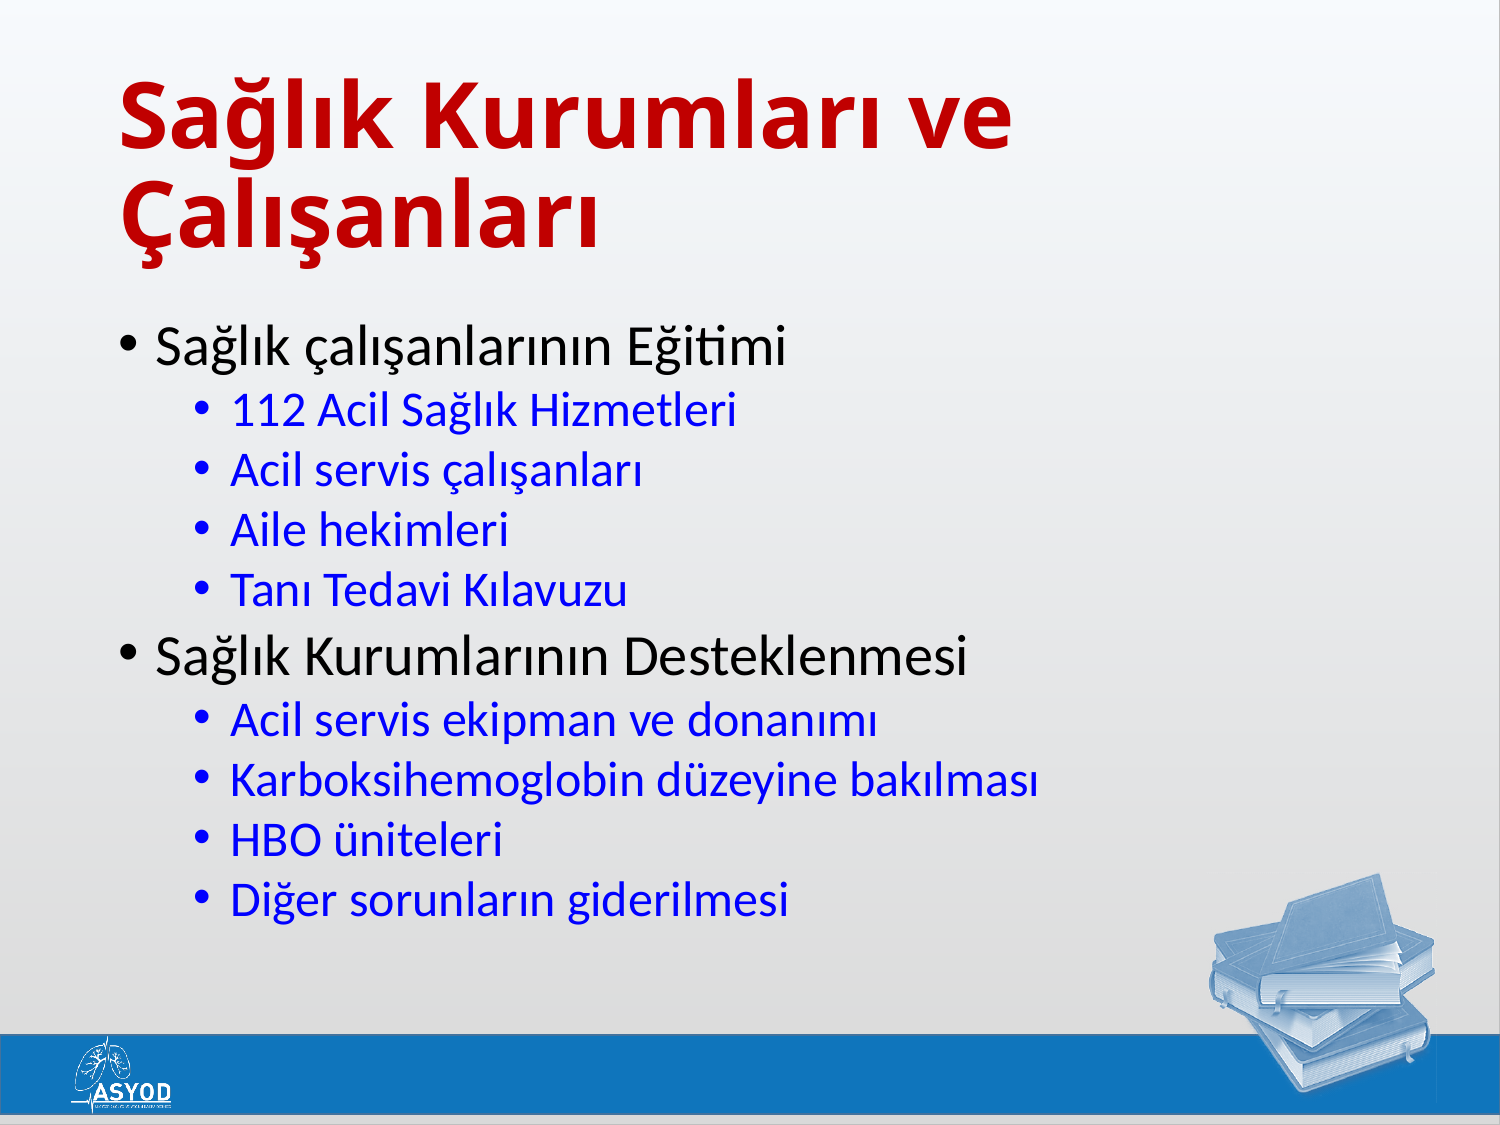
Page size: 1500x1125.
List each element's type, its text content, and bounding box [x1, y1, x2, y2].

picture [71, 1036, 171, 1116]
title Sağlık Kurumları ve Çalışanları [103, 59, 1397, 278]
list Sağlık çalışanlarının Eğitimi 112 Acil Sağlık Hizmetleri Acil servis çalışanları Aile hekimleri Tanı Tedavi Kılavuzu Sağlık Kurumlarının Desteklenmesi Acil servis ekipman ve donanımı Karboksihemoglobin düzeyine bakılması HBO üniteleri Diğer sorunların giderilmesi [103, 299, 1397, 1014]
